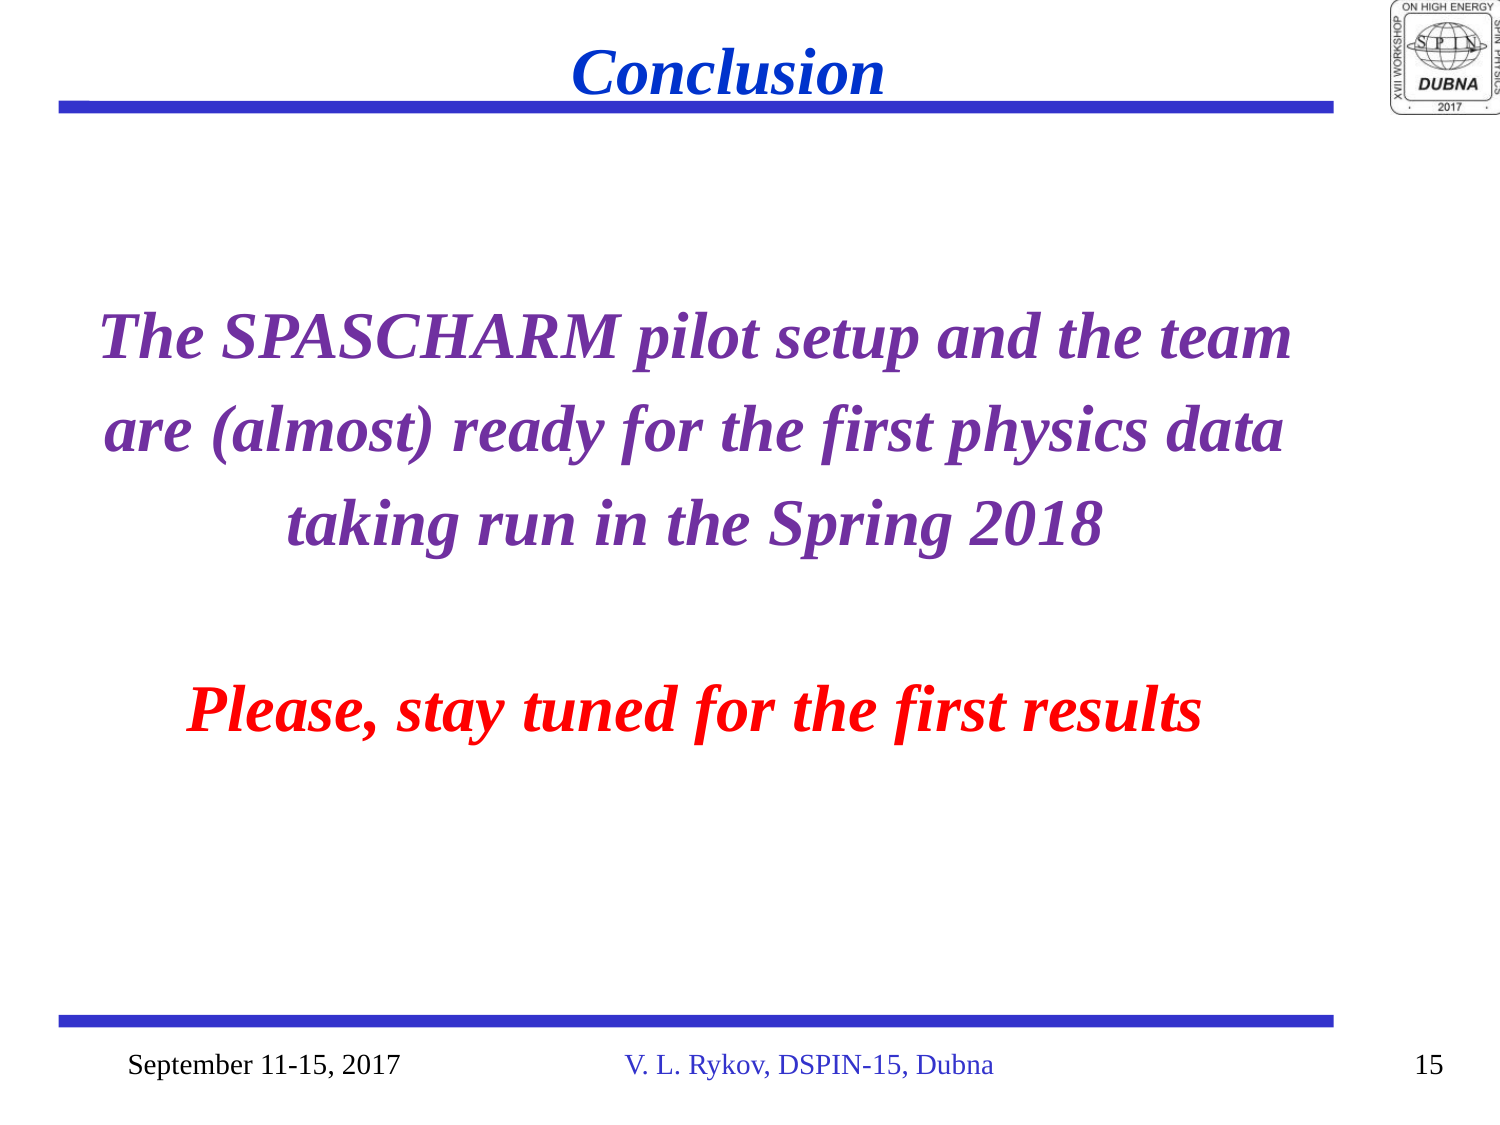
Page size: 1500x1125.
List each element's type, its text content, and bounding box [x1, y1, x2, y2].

text_box Conclusion [73, 20, 1386, 116]
text_box The SPASCHARM pilot setup and the team are (almost) ready for the first physics data taking run in the Spring 2018 Please, stay tuned for the first results [58, 284, 1334, 745]
picture [1390, 0, 1500, 115]
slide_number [112, 1037, 424, 1101]
slide_number 15 [1226, 1037, 1460, 1101]
footer V. L. Rykov, DSPIN-15, Dubna [424, 1037, 1194, 1101]
